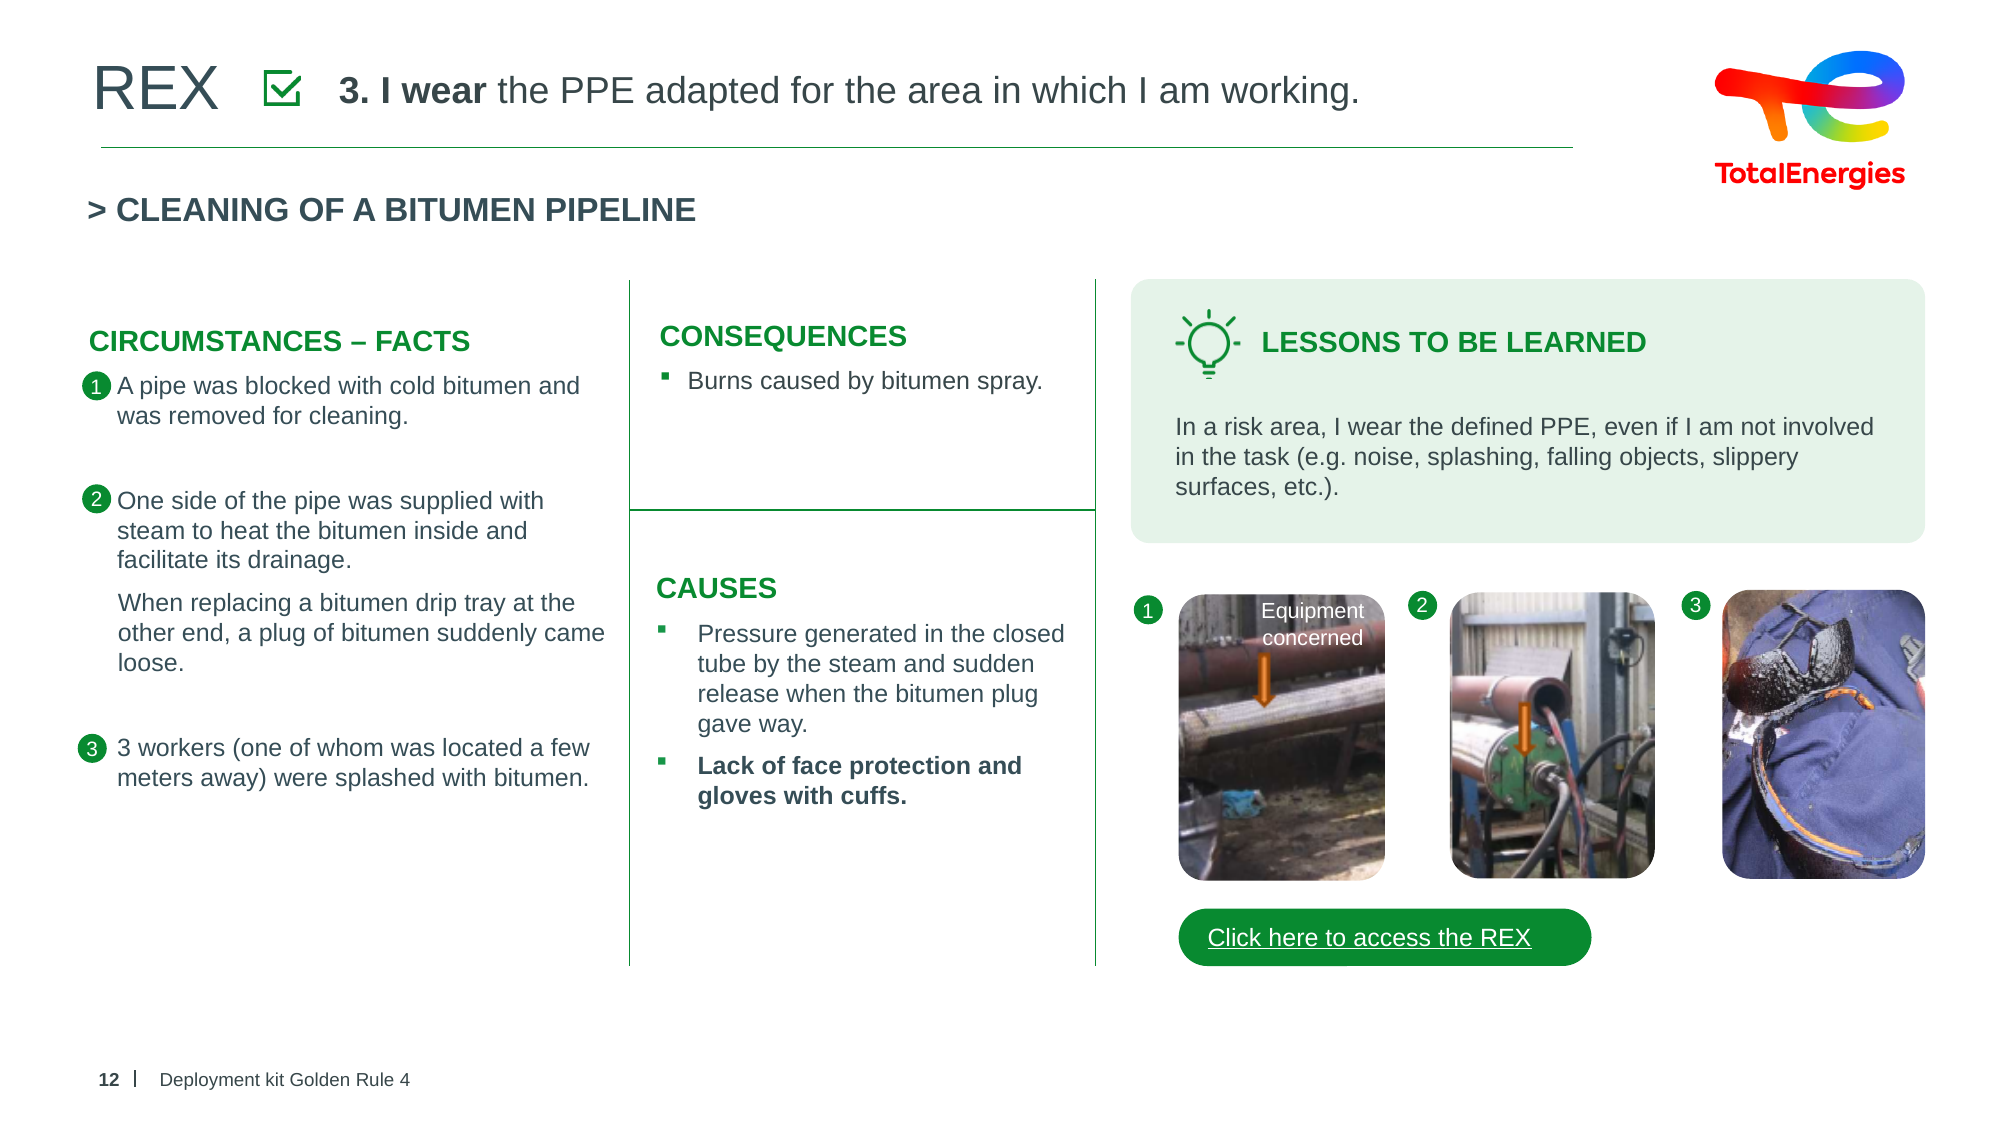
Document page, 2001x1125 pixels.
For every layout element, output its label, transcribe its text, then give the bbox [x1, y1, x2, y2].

picture [1688, 24, 1931, 216]
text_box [1133, 595, 1163, 625]
text_box CAUSES Pressure generated in the closed tube by the steam and sudden release when the bitumen plug gave way. Lack of face protection and gloves with cuffs. [656, 552, 1089, 810]
picture [263, 70, 301, 106]
text_box Equipment concerned [1218, 589, 1408, 657]
text_box [1177, 907, 1593, 968]
text_box > CLEANING OF A BITUMEN PIPELINE [87, 187, 1428, 221]
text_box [1408, 590, 1438, 620]
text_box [77, 733, 107, 763]
text_box Click here to access the REX [1207, 921, 1567, 952]
slide_number 12 [40, 1058, 135, 1100]
picture [1178, 594, 1385, 881]
picture [1175, 309, 1241, 379]
text_box In a risk area, I wear the defined PPE, even if I am not involved in the task (e.g. noise, splashing, falling objects, slippery surfaces, etc.). [1175, 410, 1879, 501]
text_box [82, 484, 112, 514]
text_box CIRCUMSTANCES – FACTS A pipe was blocked with cold bitumen and was removed for cleaning. One side of the pipe was supplied with steam to heat the bitumen inside and facilitate its drainage. When replacing a bitumen drip tray at the other end, a plug of bitumen suddenly came loose. 3 workers (one of whom was located a few meters away) were splashed with bitumen. [89, 304, 615, 834]
text_box [1129, 278, 1927, 545]
picture [1449, 592, 1655, 879]
footer Deployment kit Golden Rule 4 [144, 1058, 736, 1100]
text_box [82, 371, 112, 401]
text_box CONSEQUENCES Burns caused by bitumen spray. [659, 299, 1072, 395]
text_box 3. I wear the PPE adapted for the area in which I am working. [323, 58, 1713, 138]
title REX [77, 39, 1672, 138]
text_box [1681, 590, 1711, 620]
text_box LESSONS TO BE LEARNED [1261, 323, 1669, 359]
picture [1722, 589, 1926, 879]
